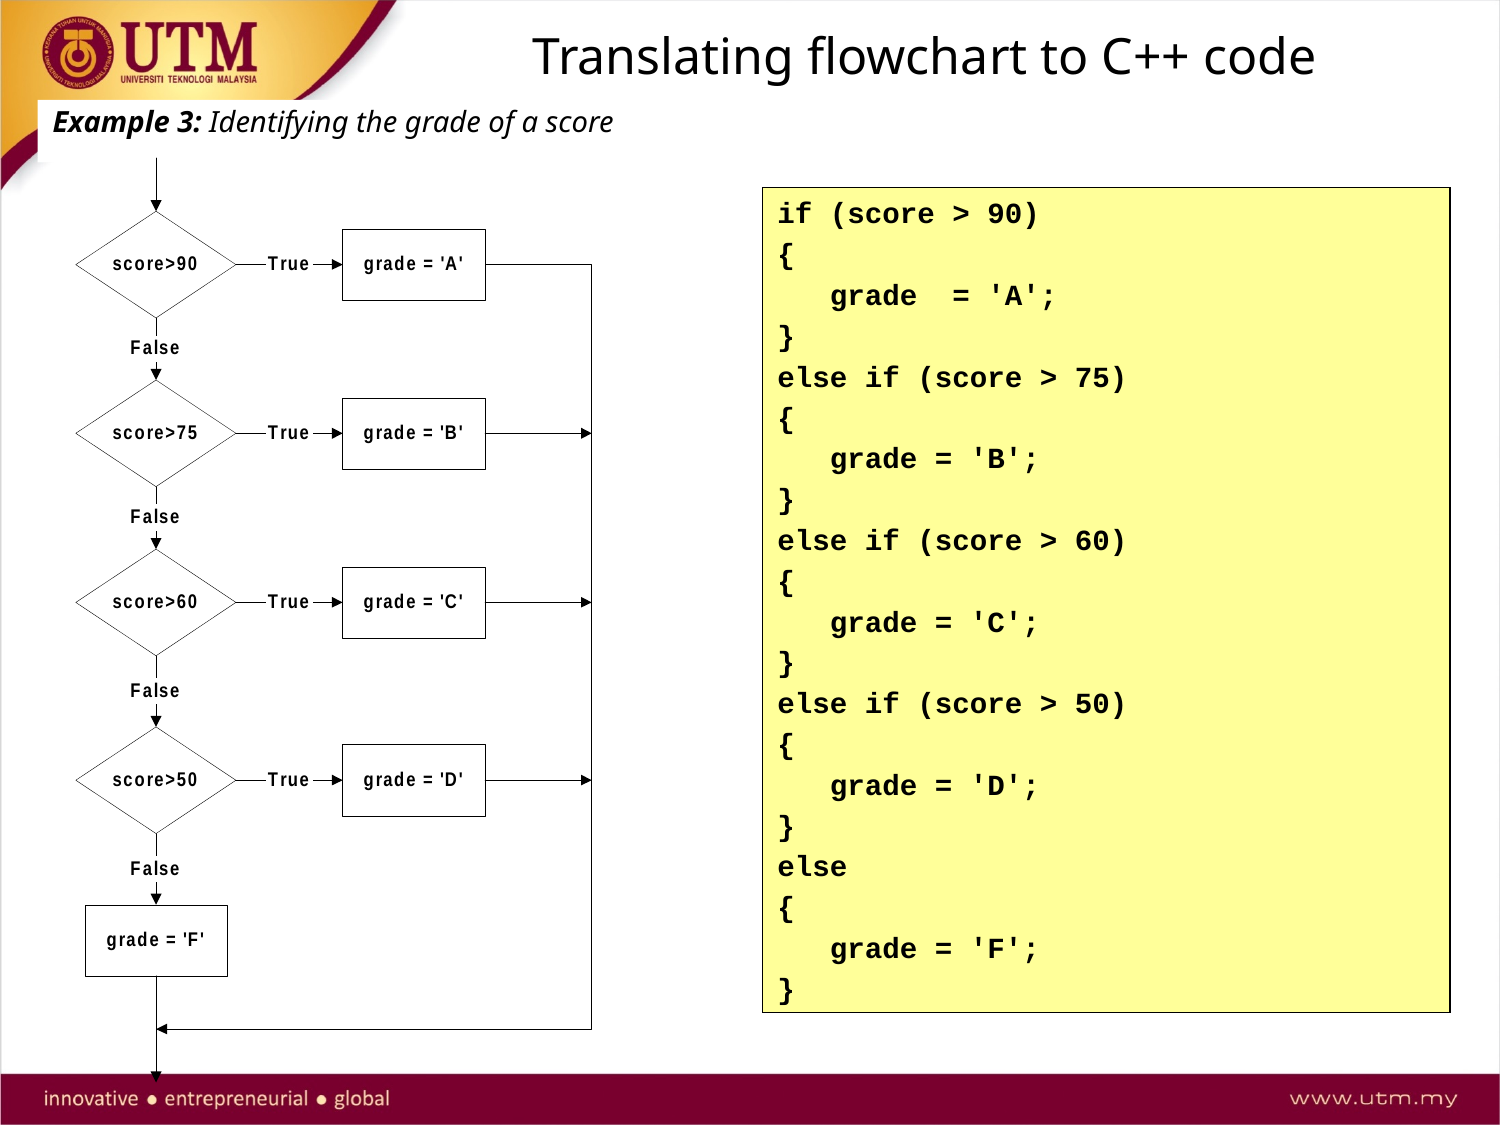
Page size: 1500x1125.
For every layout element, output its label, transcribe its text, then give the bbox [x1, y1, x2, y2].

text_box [74, 149, 601, 1092]
picture [0, 0, 1500, 1125]
title Translating flowchart to C++ code [412, 16, 1438, 88]
list Example 3: Identifying the grade of a score [37, 99, 1250, 163]
text_box if (score > 90) { grade = 'A'; } else if (score > 75) { grade = 'B'; } else if (score > 60) { grade = 'C'; } else if (score > 50) { grade = 'D'; } else { grade = 'F'; } [762, 187, 1450, 1013]
